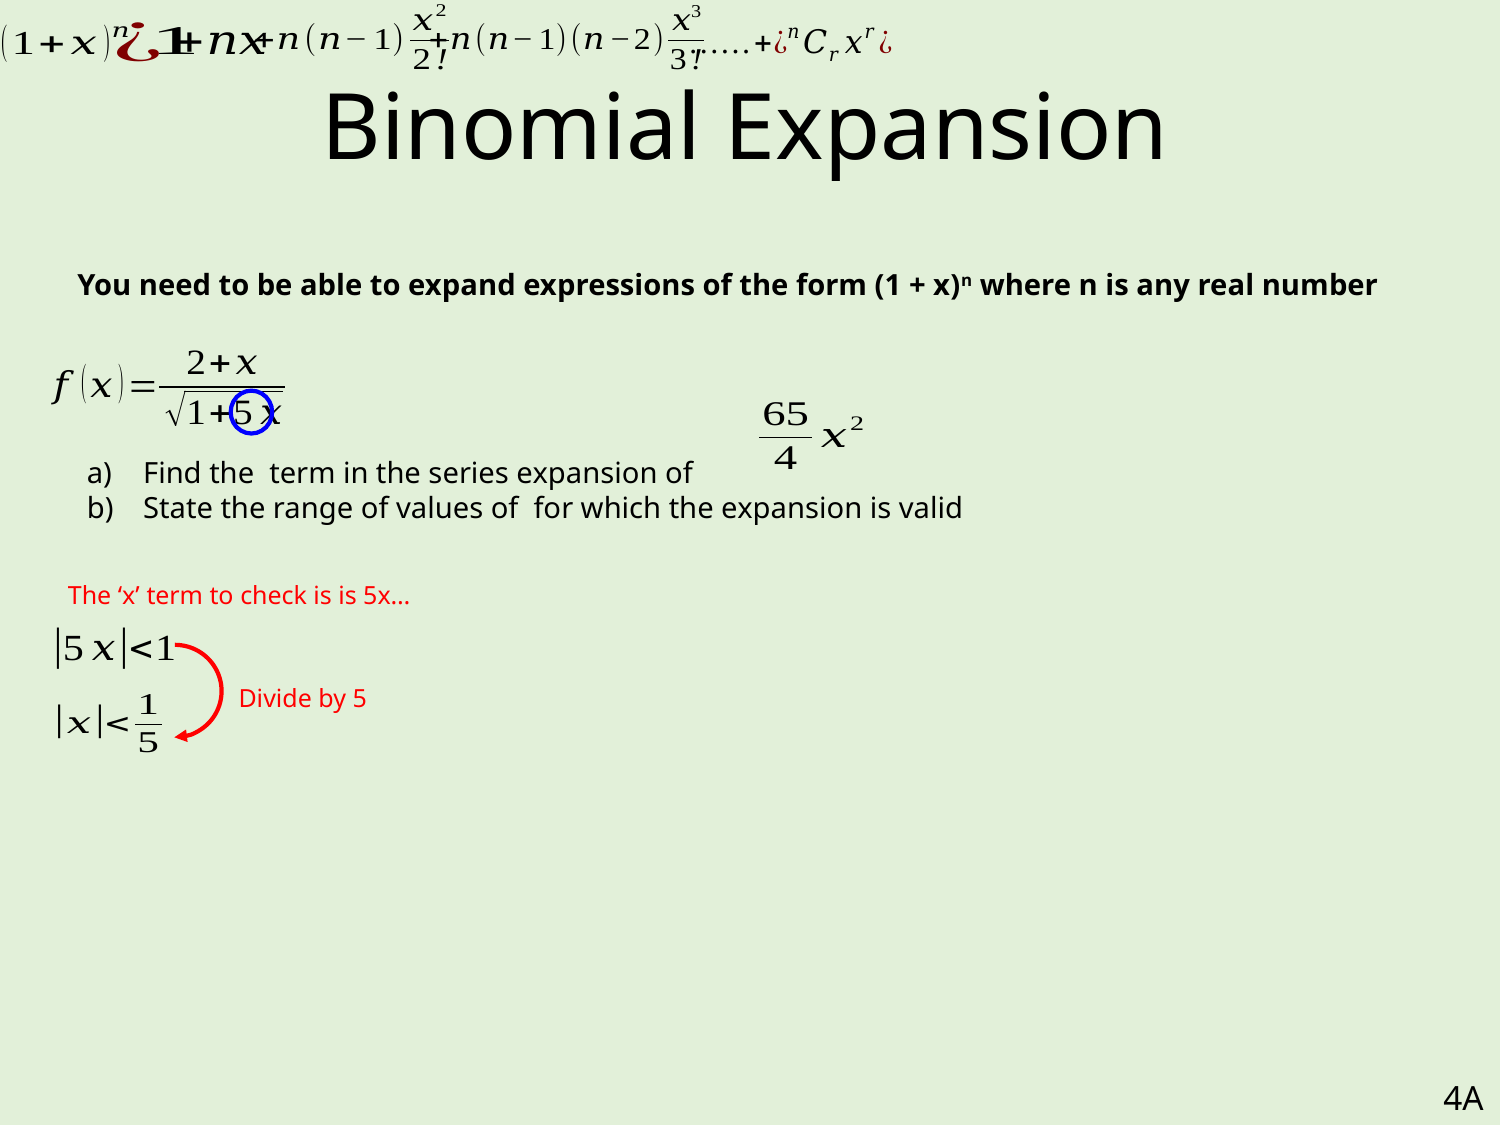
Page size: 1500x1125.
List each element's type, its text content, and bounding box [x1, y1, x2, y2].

text_box [229, 389, 274, 435]
text_box 4A [1428, 1069, 1500, 1125]
text_box Divide by 5 [211, 675, 395, 721]
text_box The ‘x’ term to check is is 5x… [27, 572, 452, 618]
title Binomial Expansion [98, 21, 1393, 239]
text_box [174, 644, 220, 742]
list You need to be able to expand expressions of the form (1 + x)n where n is any real number [24, 262, 1431, 1005]
